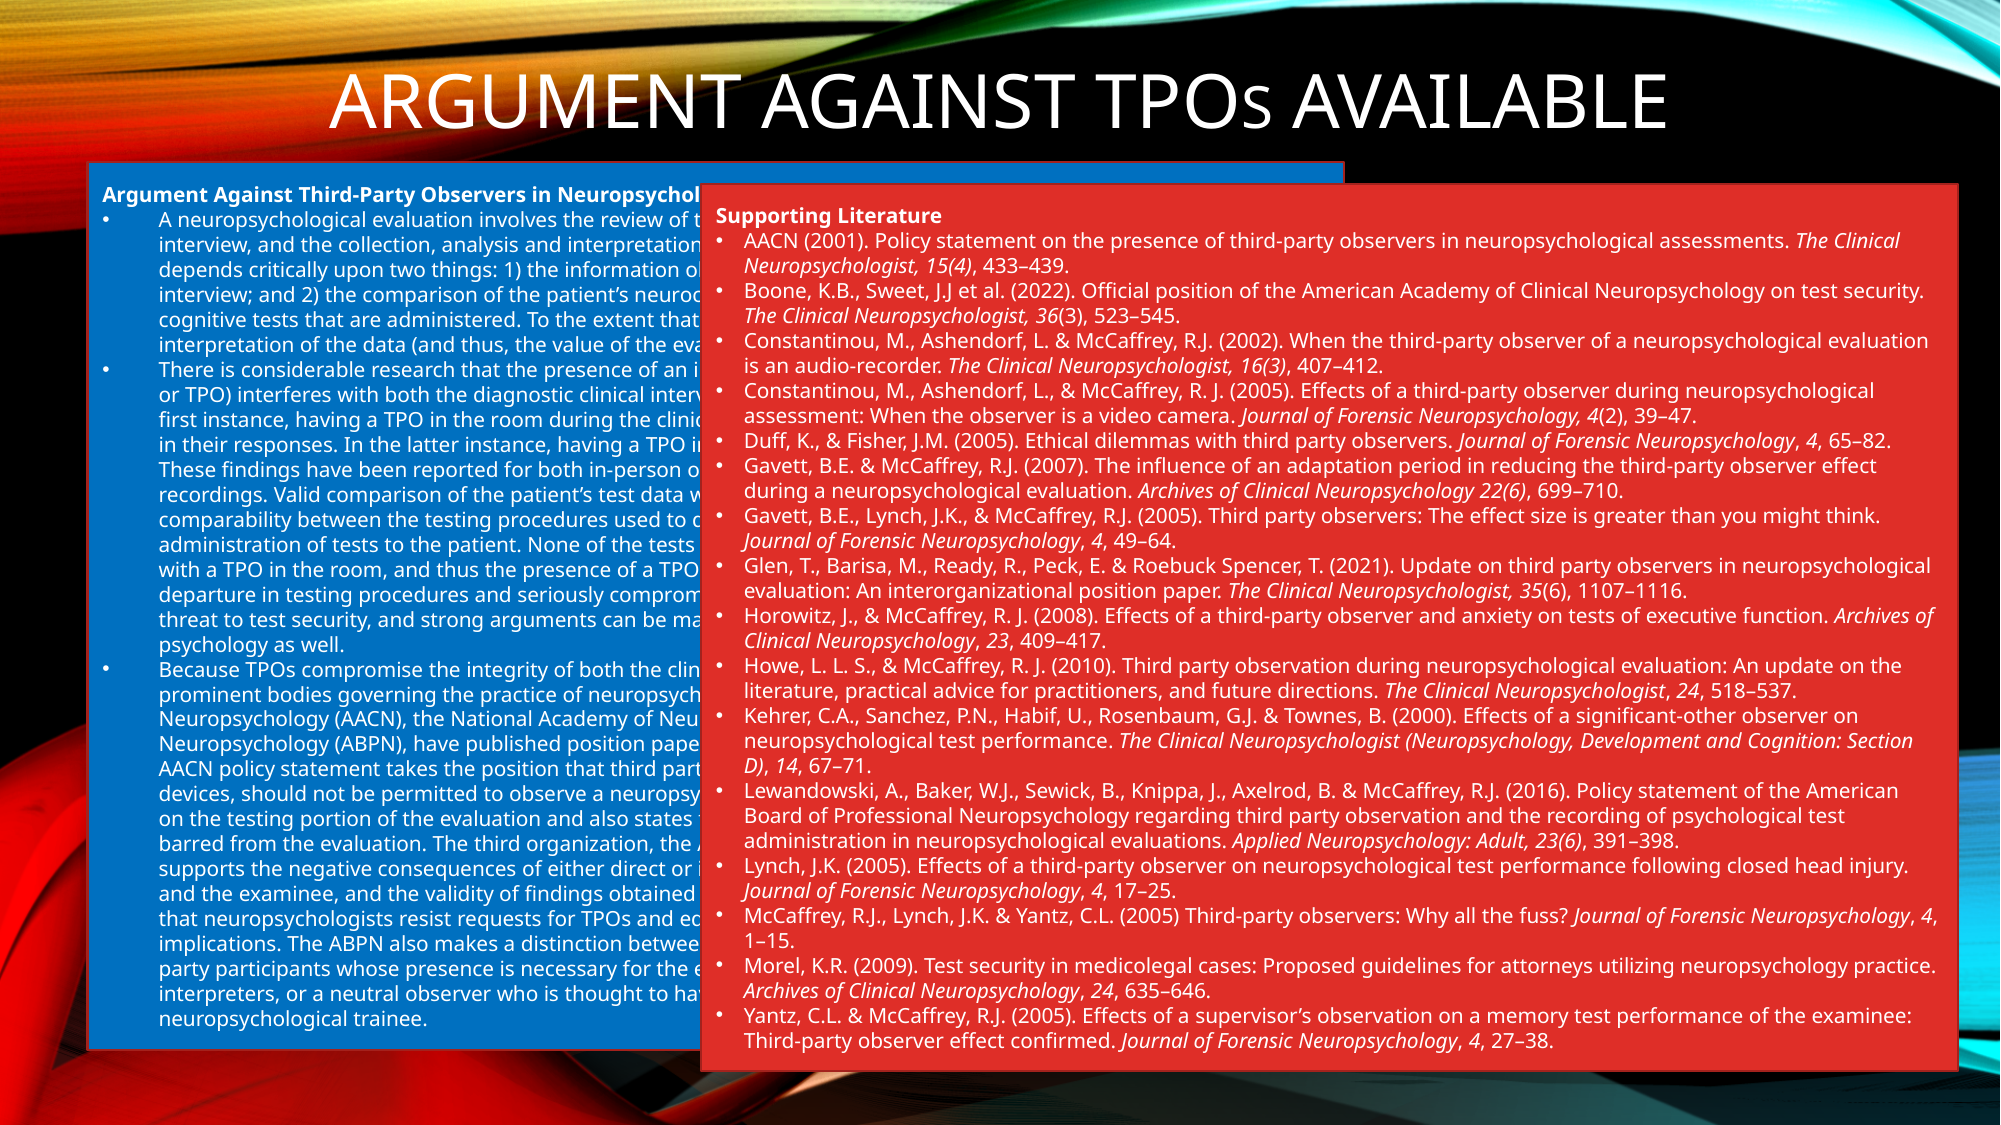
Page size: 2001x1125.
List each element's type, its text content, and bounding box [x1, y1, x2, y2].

text_box Argument Against Third-Party Observers in Neuropsychological Evaluations A neuropsychological evaluation involves the review of the patient’s medical and behavioral history, a diagnostic clinical interview, and the collection, analysis and interpretation of neurocognitive test data. The interpretation of the test data depends critically upon two things: 1) the information obtained in the review of medical records and in the clinical interview; and 2) the comparison of the patient’s neurocognitive test data with the established statistical norms for the cognitive tests that are administered. To the extent that either of these aspects of the evaluation is compromised, the interpretation of the data (and thus, the value of the evaluation) suffers. There is considerable research that the presence of an involved observer (typically referred to as a third-party observer, or TPO) interferes with both the diagnostic clinical interview and the valid collection of neurocognitive test data. In the first instance, having a TPO in the room during the clinical interview makes patients much less likely to be forthcoming in their responses. In the latter instance, having a TPO in the room during testing tends to suppress performances. These findings have been reported for both in-person observers and third-party observations done via audio and video recordings. Valid comparison of the patient’s test data with neurocognitive testing norms depends upon strict comparability between the testing procedures used to develop the tests and the procedures used during the administration of tests to the patient. None of the tests used in a typical neuropsychological battery were developed with a TPO in the room, and thus the presence of a TPO during a neuropsychological evaluation represents a significant departure in testing procedures and seriously compromises the integrity of the test data. In addition, TPOs are also a threat to test security, and strong arguments can be made that they violate ethical and professional standards in psychology as well. Because TPOs compromise the integrity of both the clinical interview and neurocognitive testing, the three most prominent bodies governing the practice of neuropsychology in the U.S., the American Academy of Clinical Neuropsychology (AACN), the National Academy of Neuropsychology (NAN) and the American Board of Professional Neuropsychology (ABPN), have published position papers against having TPOs in neuropsychological evaluations. The AACN policy statement takes the position that third party observers, whether live or through electronic recording devices, should not be permitted to observe a neuropsychological evaluation. The official statement from NAN focuses on the testing portion of the evaluation and also states that third party observers and recording devices should be barred from the evaluation. The third organization, the ABPN, finds that the research literature “overwhelmingly supports the negative consequences of either direct or indirect TPO or recording on the behavior of both the examiner and the examinee, and the validity of findings obtained in a neuropsychological assessment.” This body recommends that neuropsychologists resist requests for TPOs and educate the referral sources as to the ethical and clinical implications. The ABPN also makes a distinction between TPOs and TPAs, Third Party Assistants, who are neutral third-party participants whose presence is necessary for the evaluation to be completed, such as certified language interpreters, or a neutral observer who is thought to have little or no impact on the proceedings, such as a neuropsychological trainee. [86, 161, 1345, 1051]
text_box Supporting Literature AACN (2001). Policy statement on the presence of third-party observers in neuropsychological assessments. The Clinical Neuropsychologist, 15(4), 433–439. Boone, K.B., Sweet, J.J et al. (2022). Official position of the American Academy of Clinical Neuropsychology on test security. The Clinical Neuropsychologist, 36(3), 523–545. Constantinou, M., Ashendorf, L. & McCaffrey, R.J. (2002). When the third-party observer of a neuropsychological evaluation is an audio-recorder. The Clinical Neuropsychologist, 16(3), 407–412. Constantinou, M., Ashendorf, L., & McCaffrey, R. J. (2005). Effects of a third-party observer during neuropsychological assessment: When the observer is a video camera. Journal of Forensic Neuropsychology, 4(2), 39–47. Duff, K., & Fisher, J.M. (2005). Ethical dilemmas with third party observers. Journal of Forensic Neuropsychology, 4, 65–82. Gavett, B.E. & McCaffrey, R.J. (2007). The influence of an adaptation period in reducing the third-party observer effect during a neuropsychological evaluation. Archives of Clinical Neuropsychology 22(6), 699–710. Gavett, B.E., Lynch, J.K., & McCaffrey, R.J. (2005). Third party observers: The effect size is greater than you might think. Journal of Forensic Neuropsychology, 4, 49–64. Glen, T., Barisa, M., Ready, R., Peck, E. & Roebuck Spencer, T. (2021). Update on third party observers in neuropsychological evaluation: An interorganizational position paper. The Clinical Neuropsychologist, 35(6), 1107–1116. Horowitz, J., & McCaffrey, R. J. (2008). Effects of a third-party observer and anxiety on tests of executive function. Archives of Clinical Neuropsychology, 23, 409–417. Howe, L. L. S., & McCaffrey, R. J. (2010). Third party observation during neuropsychological evaluation: An update on the literature, practical advice for practitioners, and future directions. The Clinical Neuropsychologist, 24, 518–537. Kehrer, C.A., Sanchez, P.N., Habif, U., Rosenbaum, G.J. & Townes, B. (2000). Effects of a significant-other observer on neuropsychological test performance. The Clinical Neuropsychologist (Neuropsychology, Development and Cognition: Section D), 14, 67–71. Lewandowski, A., Baker, W.J., Sewick, B., Knippa, J., Axelrod, B. & McCaffrey, R.J. (2016). Policy statement of the American Board of Professional Neuropsychology regarding third party observation and the recording of psychological test administration in neuropsychological evaluations. Applied Neuropsychology: Adult, 23(6), 391–398. Lynch, J.K. (2005). Effects of a third-party observer on neuropsychological test performance following closed head injury. Journal of Forensic Neuropsychology, 4, 17–25. McCaffrey, R.J., Lynch, J.K. & Yantz, C.L. (2005) Third-party observers: Why all the fuss? Journal of Forensic Neuropsychology, 4, 1–15. Morel, K.R. (2009). Test security in medicolegal cases: Proposed guidelines for attorneys utilizing neuropsychology practice. Archives of Clinical Neuropsychology, 24, 635–646. Yantz, C.L. & McCaffrey, R.J. (2005). Effects of a supervisor’s observation on a memory test performance of the examinee: Third-party observer effect confirmed. Journal of Forensic Neuropsychology, 4, 27–38. [700, 183, 1959, 1072]
title Argument against Tpos available [275, 37, 1725, 152]
picture [0, 0, 2000, 237]
picture [0, 717, 2000, 1125]
subtitle WSPA 2023 [80, 957, 86, 1050]
